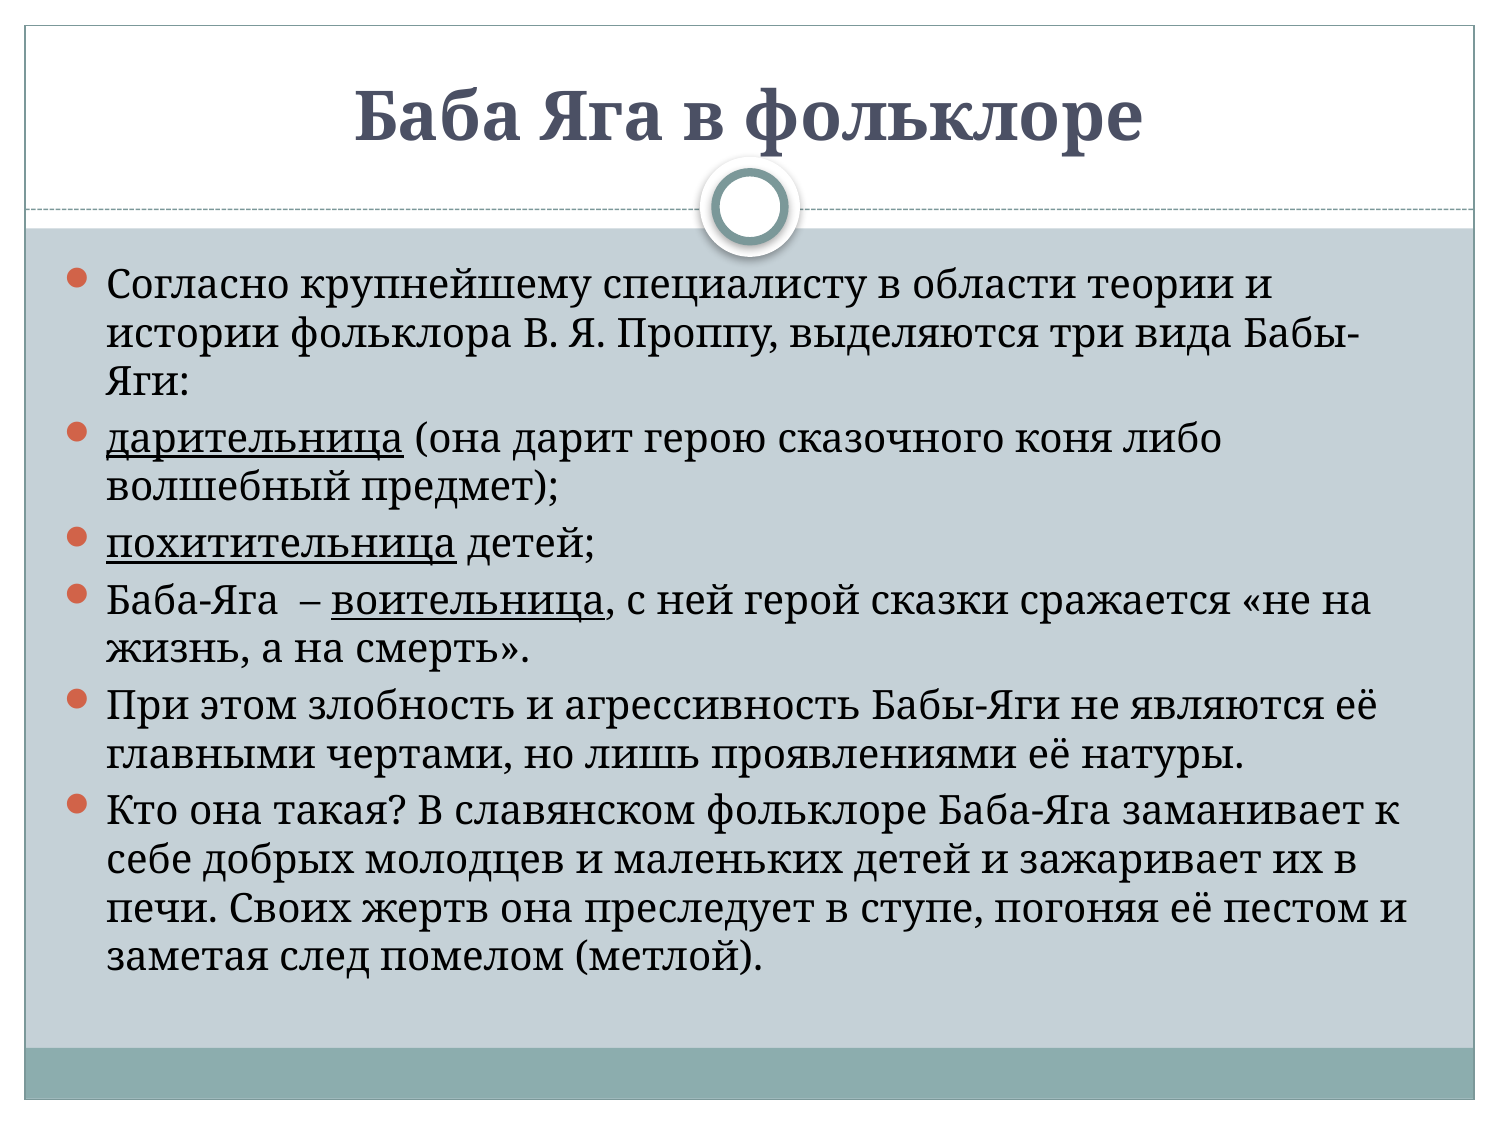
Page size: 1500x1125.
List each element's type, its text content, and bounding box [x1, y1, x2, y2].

title Баба Яга в фольклоре [49, 37, 1450, 162]
list Согласно крупнейшему специалисту в области теории и истории фольклора В. Я. Проппу, выделяются три вида Бабы-Яги: дарительница (она дарит герою сказочного коня либо волшебный предмет); похитительница детей; Баба-Яга – воительница, с ней герой сказки сражается «не на жизнь, а на смерть». При этом злобность и агрессивность Бабы-Яги не являются её главными чертами, но лишь проявлениями её натуры. Кто она такая? В славянском фольклоре Баба-Яга заманивает к себе добрых молодцев и маленьких детей и зажаривает их в печи. Своих жертв она преследует в ступе, погоняя её пестом и заметая след помелом (метлой). [49, 250, 1445, 1001]
